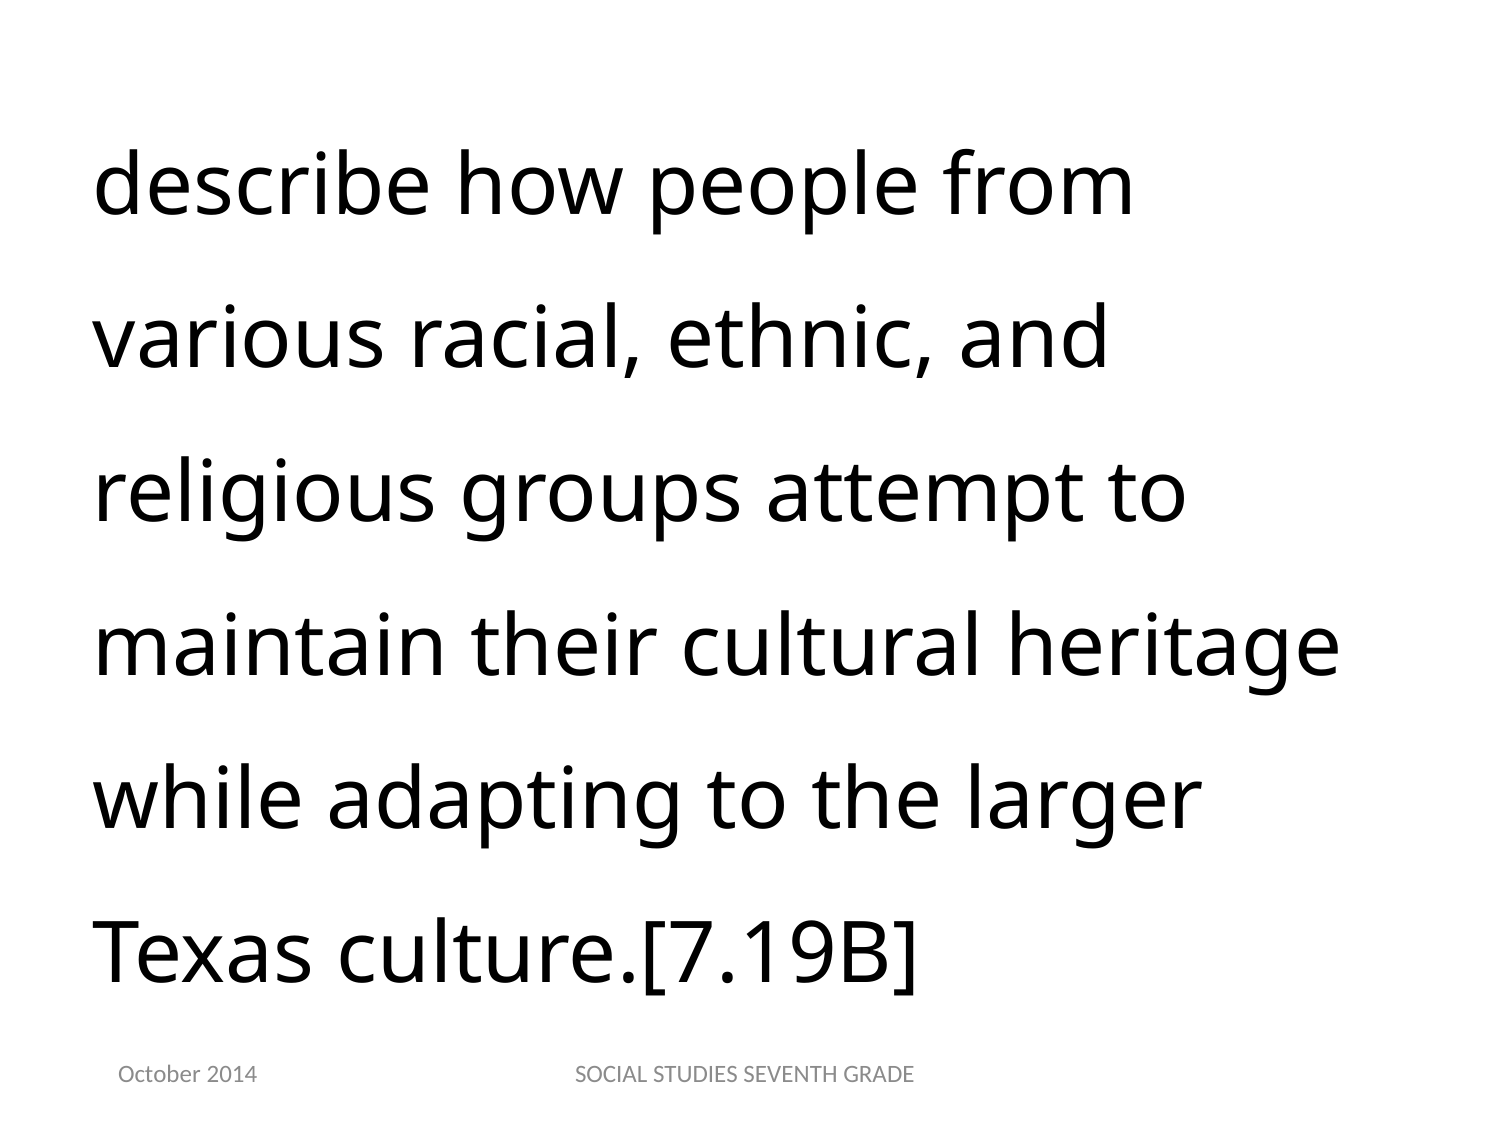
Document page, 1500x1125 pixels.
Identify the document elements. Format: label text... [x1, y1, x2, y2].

subtitle describe how people from various racial, ethnic, and religious groups attempt to maintain their cultural heritage while adapting to the larger Texas culture.[7.19B] [78, 70, 1429, 1014]
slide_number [103, 1042, 441, 1103]
footer SOCIAL STUDIES SEVENTH GRADE [492, 1042, 999, 1103]
